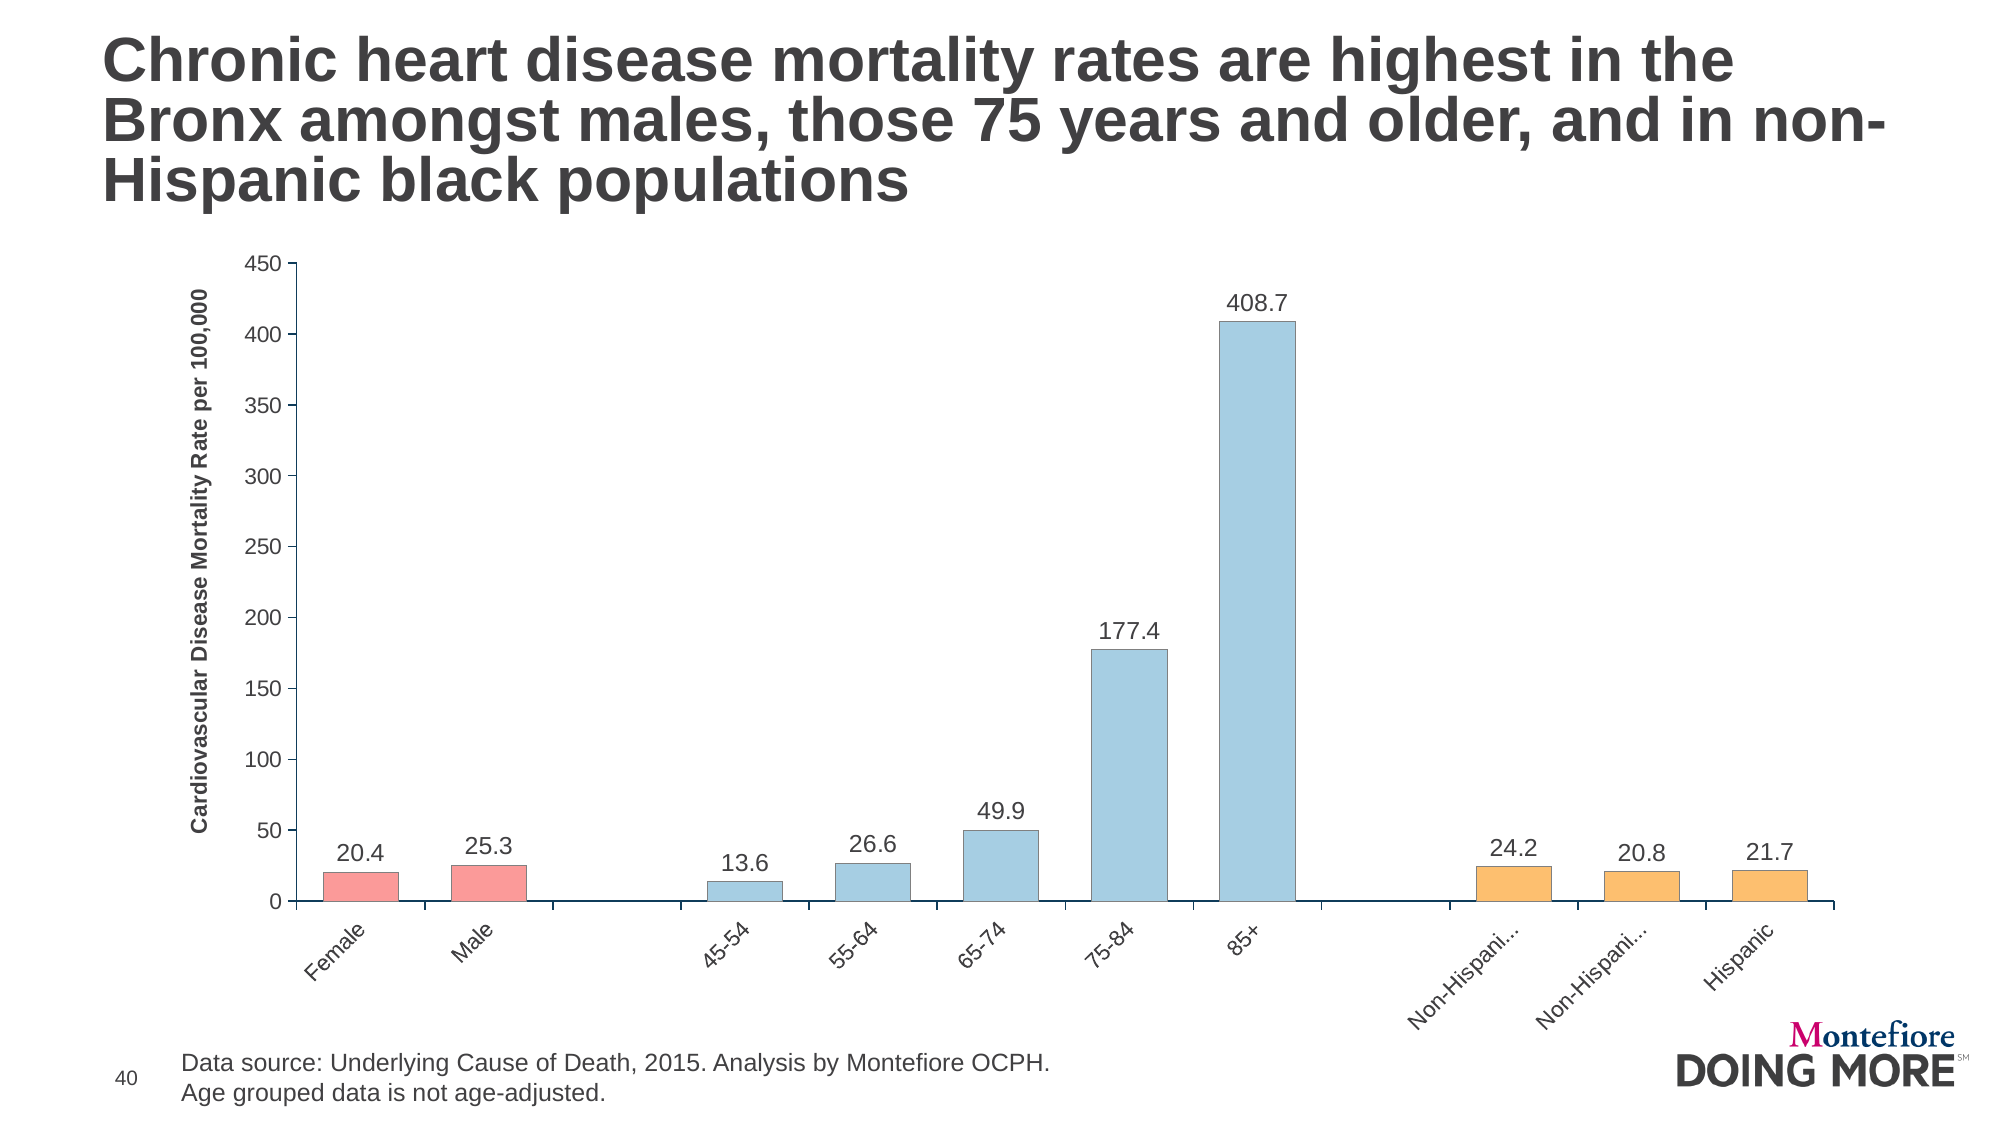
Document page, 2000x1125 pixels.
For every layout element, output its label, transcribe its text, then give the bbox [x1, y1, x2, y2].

text_box Data source: Underlying Cause of Death, 2015. Analysis by Montefiore OCPH. Age grouped data is not age-adjusted. [166, 1046, 1623, 1115]
chart [155, 249, 1875, 1036]
title Chronic heart disease mortality rates are highest in the Bronx amongst males, those 75 years and older, and in non-Hispanic black populations [87, 24, 1925, 222]
